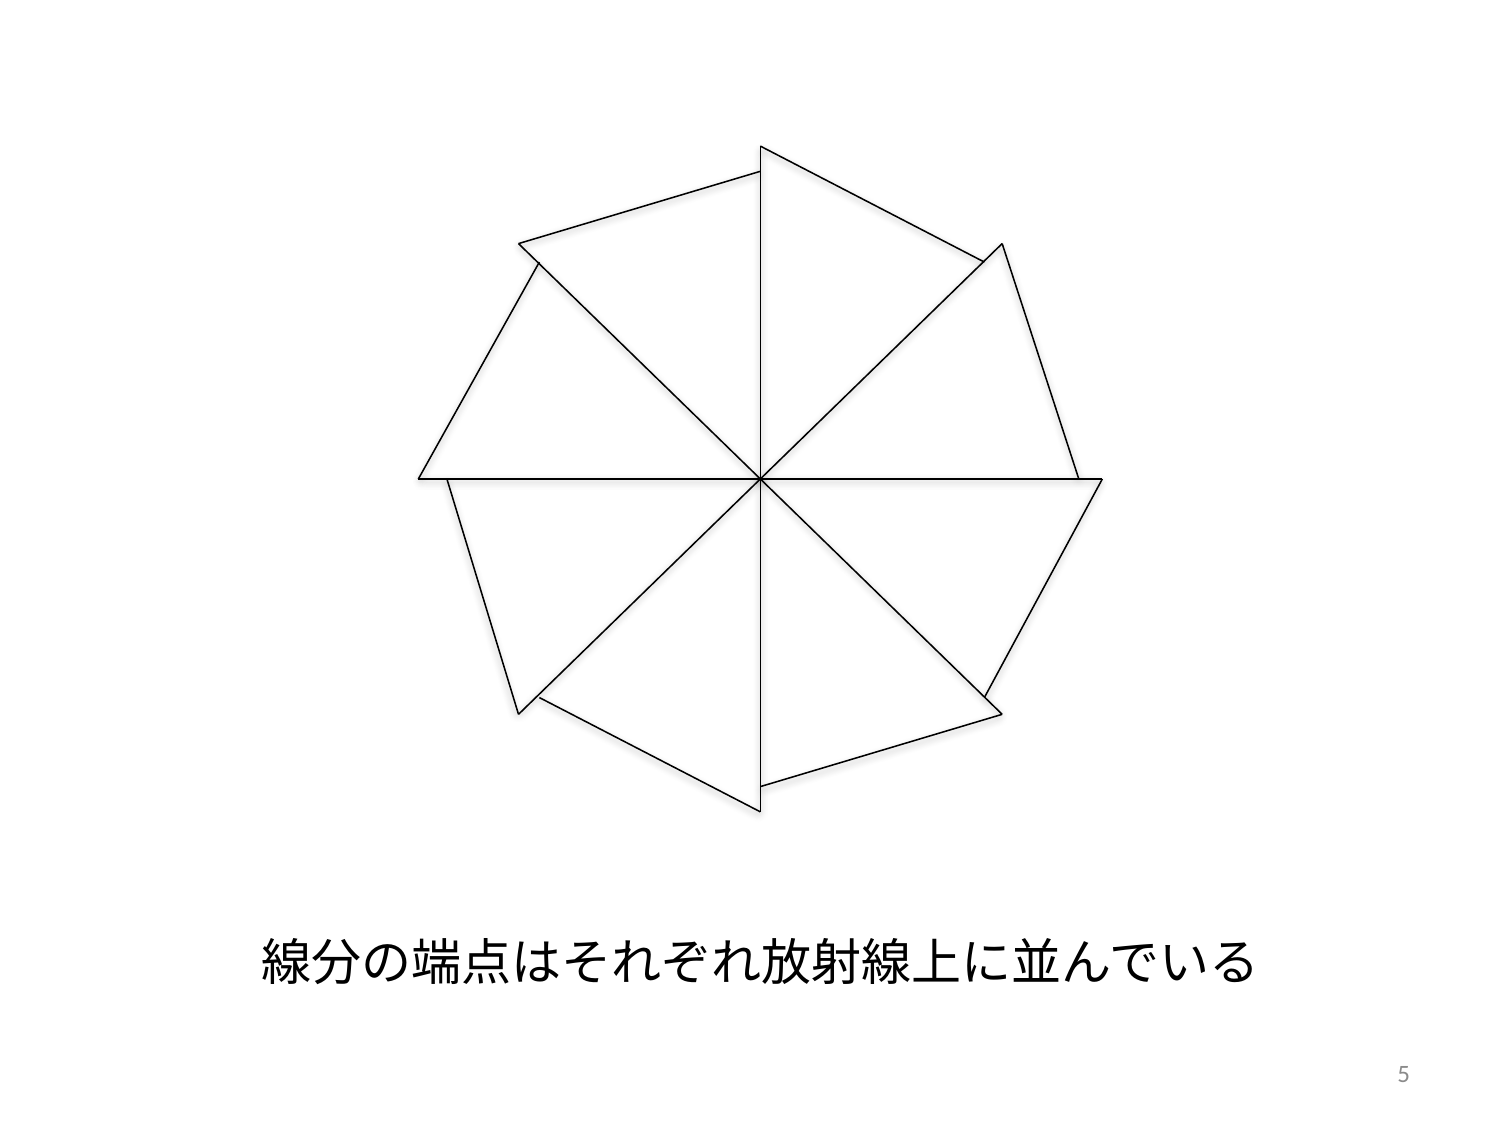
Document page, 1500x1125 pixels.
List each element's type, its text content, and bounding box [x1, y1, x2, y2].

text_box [984, 478, 1103, 698]
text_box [539, 697, 761, 813]
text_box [518, 171, 755, 244]
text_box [1001, 243, 1079, 477]
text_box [760, 145, 985, 263]
text_box 線分の端点はそれぞれ放射線上に並んでいる [246, 922, 1274, 998]
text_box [418, 261, 540, 480]
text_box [765, 714, 1003, 787]
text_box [418, 145, 1103, 813]
slide_number 5 [1074, 1042, 1425, 1103]
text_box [446, 486, 519, 715]
